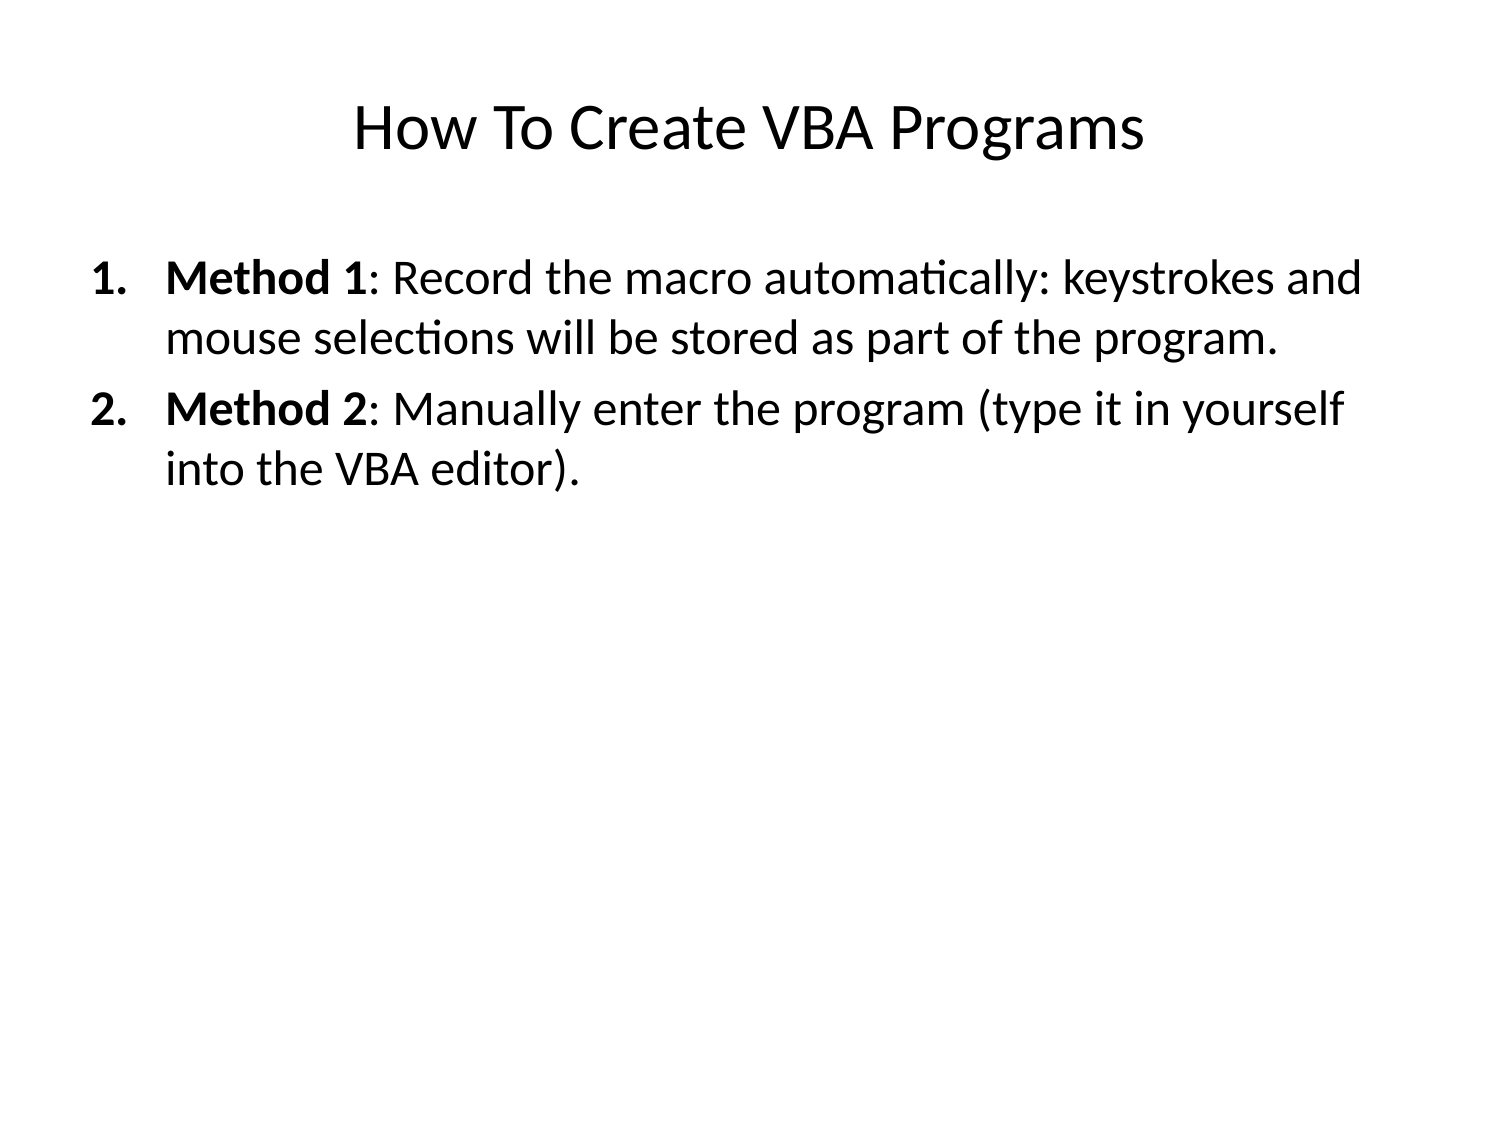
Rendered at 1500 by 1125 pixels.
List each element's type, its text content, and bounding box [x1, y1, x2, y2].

list Method 1: Record the macro automatically: keystrokes and mouse selections will be stored as part of the program. Method 2: Manually enter the program (type it in yourself into the VBA editor). [75, 237, 1425, 1063]
title How To Create VBA Programs [75, 45, 1425, 200]
